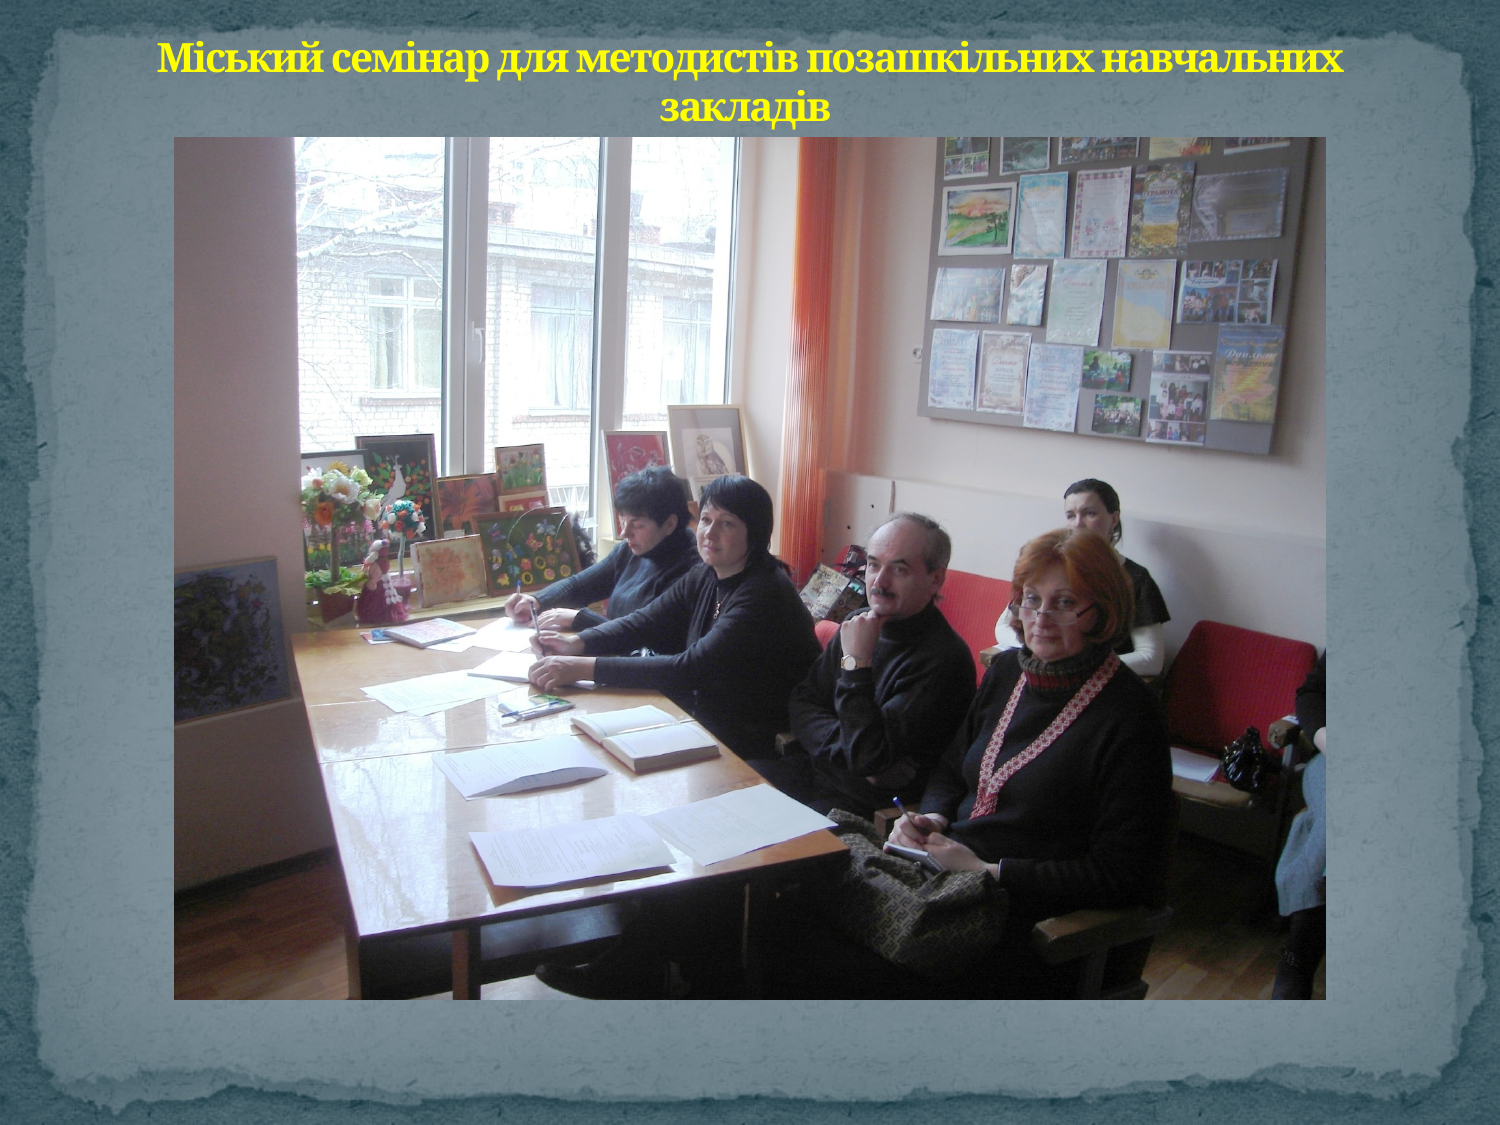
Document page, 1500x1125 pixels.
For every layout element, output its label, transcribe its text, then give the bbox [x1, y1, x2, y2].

title Міський семінар для методистів позашкільних навчальних закладів [74, 24, 1425, 138]
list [177, 140, 1324, 996]
